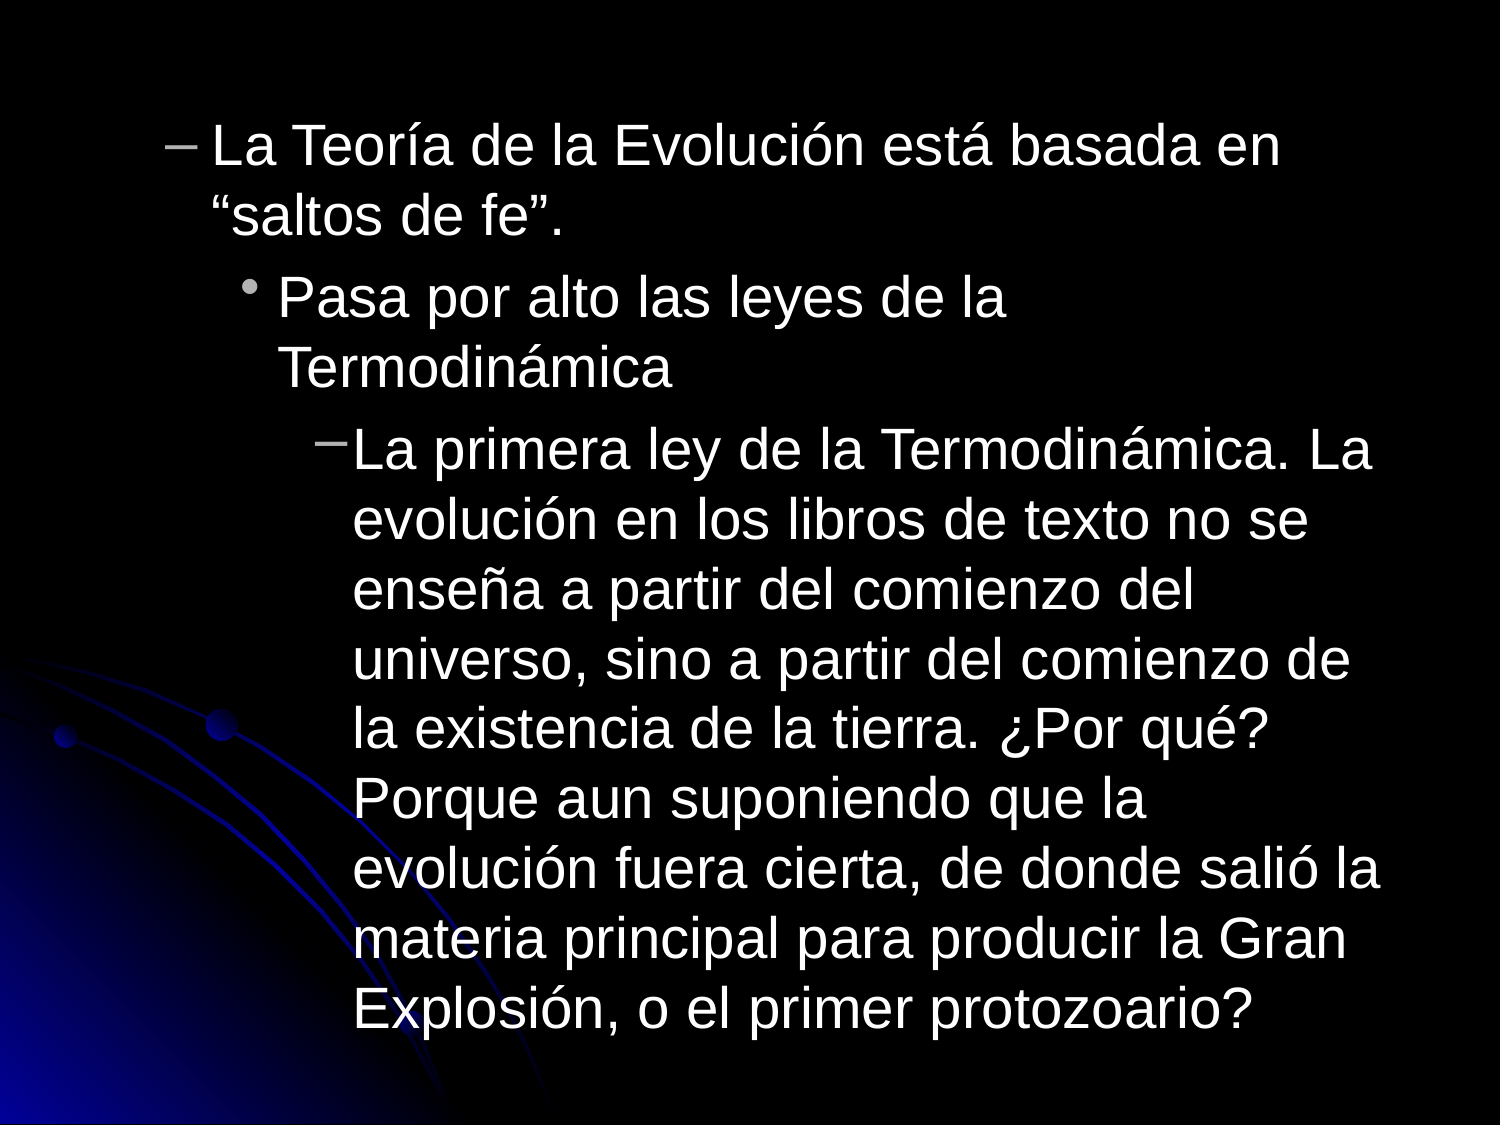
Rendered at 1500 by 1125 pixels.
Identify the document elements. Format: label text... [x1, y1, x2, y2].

list La Teoría de la Evolución está basada en “saltos de fe”. Pasa por alto las leyes de la Termodinámica La primera ley de la Termodinámica. La evolución en los libros de texto no se enseña a partir del comienzo del universo, sino a partir del comienzo de la existencia de la tierra. ¿Por qué? Porque aun suponiendo que la evolución fuera cierta, de donde salió la materia principal para producir la Gran Explosión, o el primer protozoario? [74, 99, 1426, 1063]
